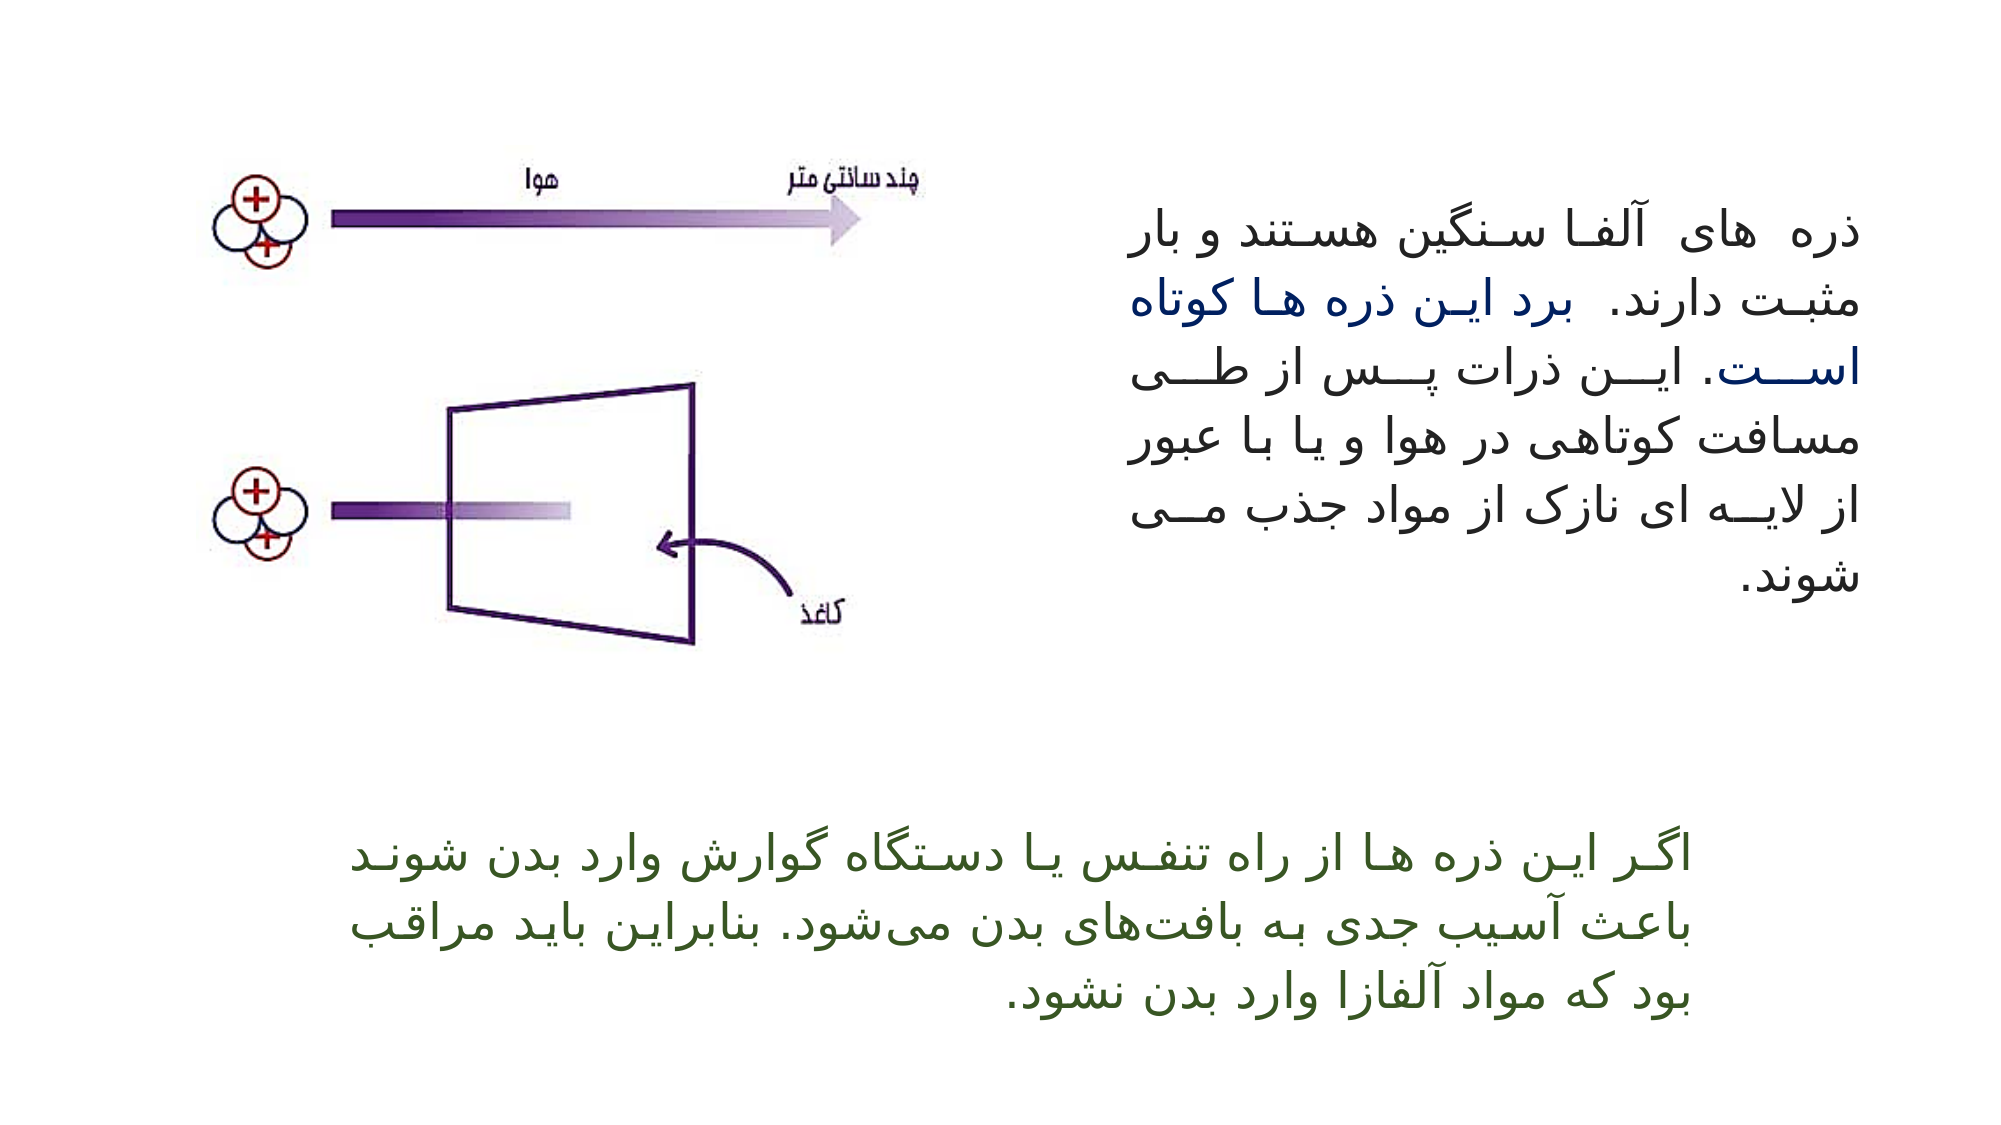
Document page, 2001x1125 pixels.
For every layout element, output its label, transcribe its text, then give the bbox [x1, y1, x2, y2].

text_box اگر این ذره ها از راه تنفس یا دستگاه گوارش وارد بدن شوند باعث آسیب جدی به بافت‌های بدن می‌شود. بنابراین باید مراقب بود که مواد آلفازا وارد بدن نشود. [334, 803, 1709, 1026]
picture [196, 145, 926, 662]
text_box ذره های آلفا سنگین هستند و بار مثبت دارند. برد این ذره ها کوتاه است. این ذرات پس از طی مسافت کوتاهی در هوا و یا با عبور از لایه ای نازک از مواد جذب می شوند. [1114, 180, 1877, 609]
